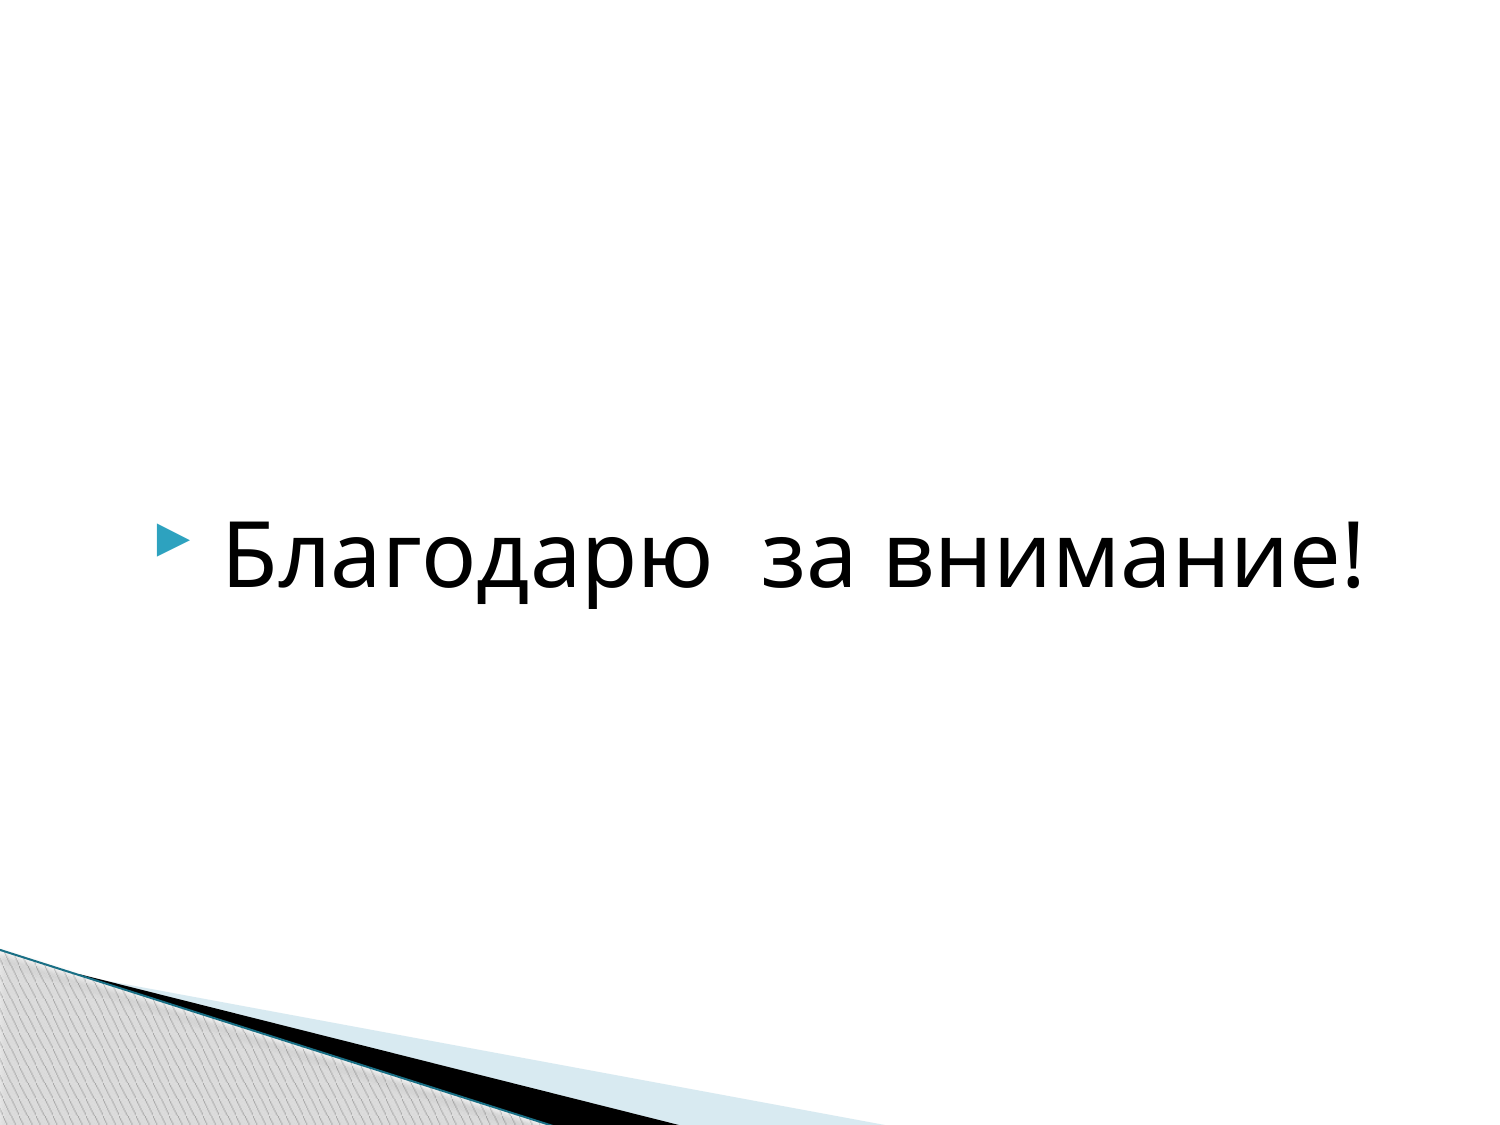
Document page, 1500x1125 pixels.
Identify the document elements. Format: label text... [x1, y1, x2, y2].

list Благодарю за внимание! [75, 479, 1425, 1125]
